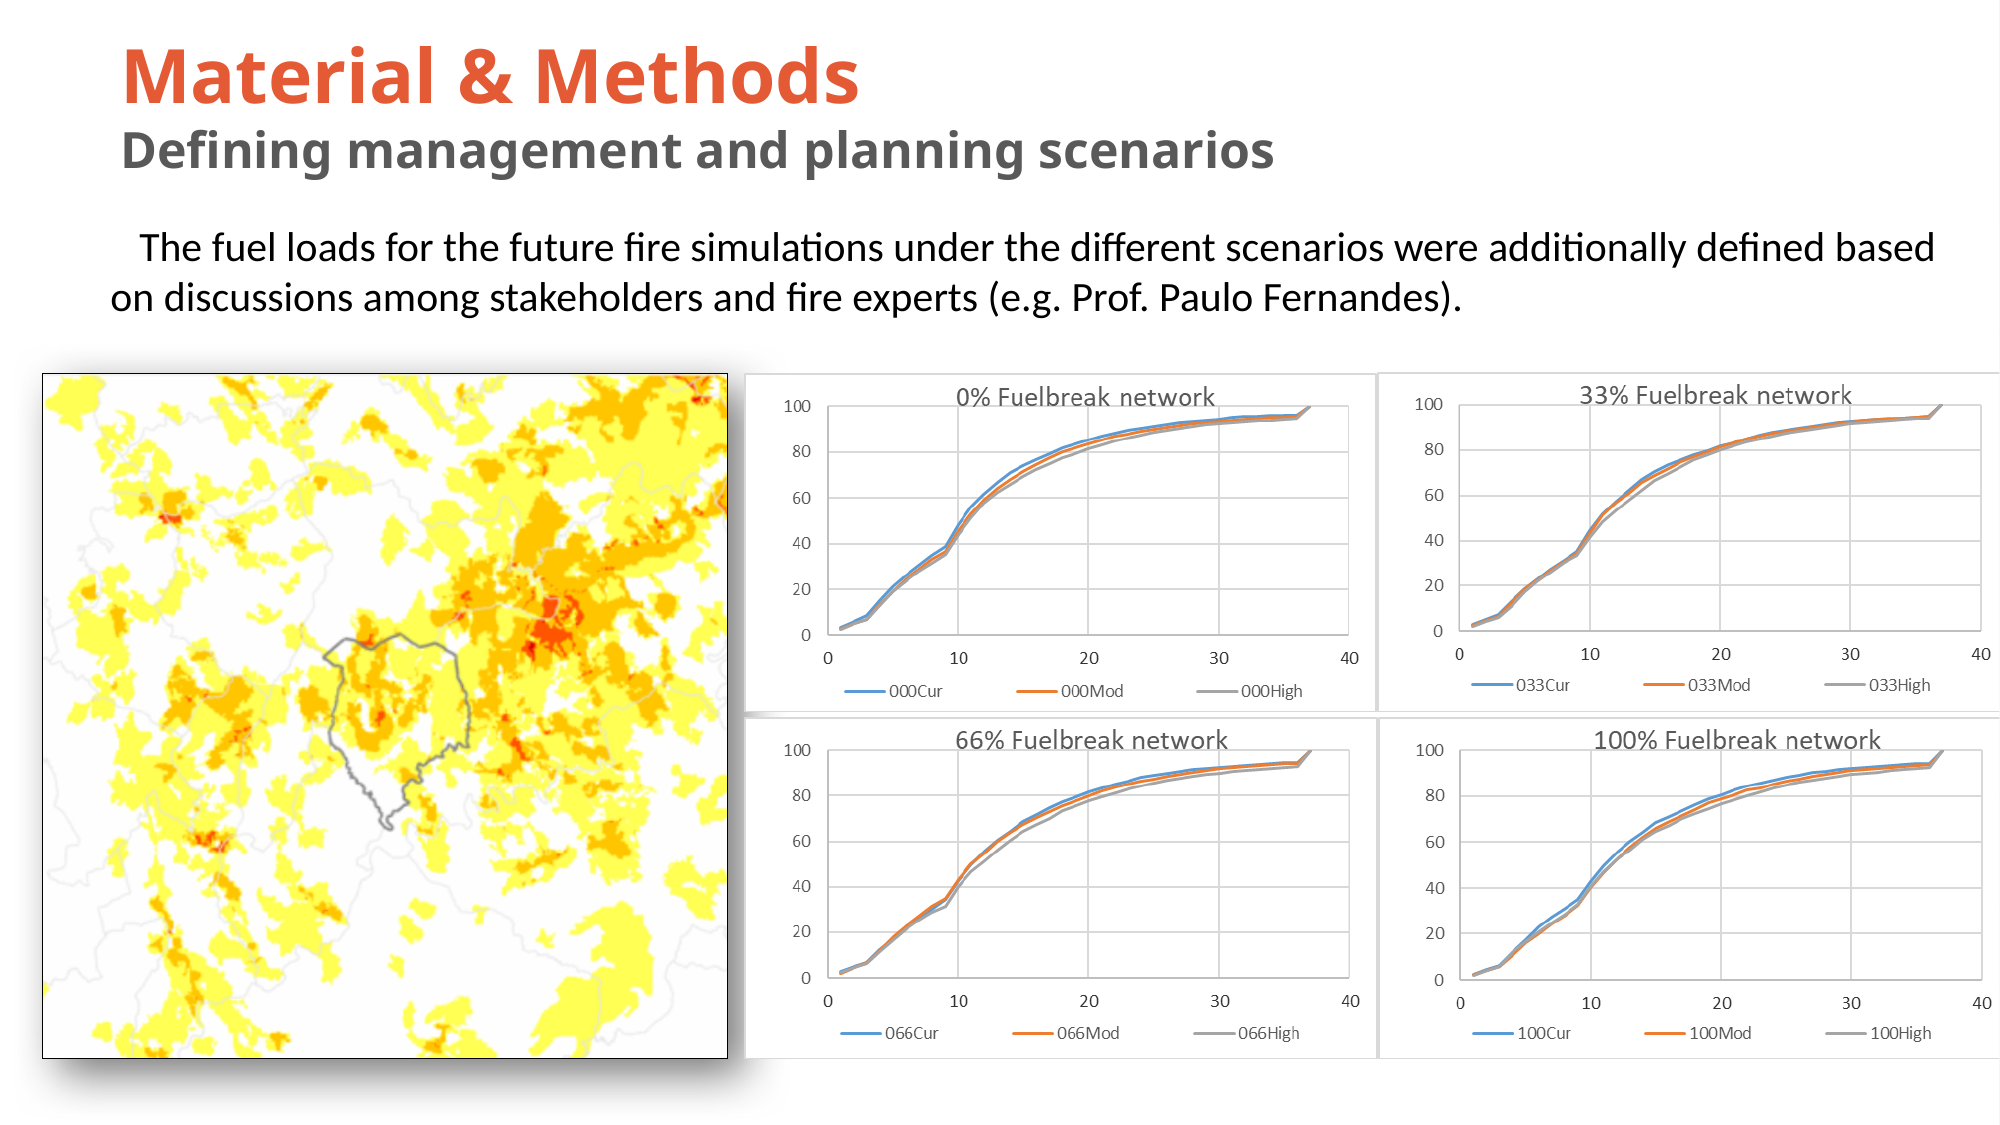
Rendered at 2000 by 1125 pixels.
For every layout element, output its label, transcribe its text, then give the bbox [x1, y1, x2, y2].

text_box The fuel loads for the future fire simulations under the different scenarios were additionally defined based on discussions among stakeholders and fire experts (e.g. Prof. Paulo Fernandes). [66, 162, 2000, 328]
picture [743, 372, 2000, 712]
text_box Material & Methods Defining management and planning scenarios [99, 45, 1900, 162]
picture [743, 717, 2000, 1059]
picture [42, 373, 729, 1059]
